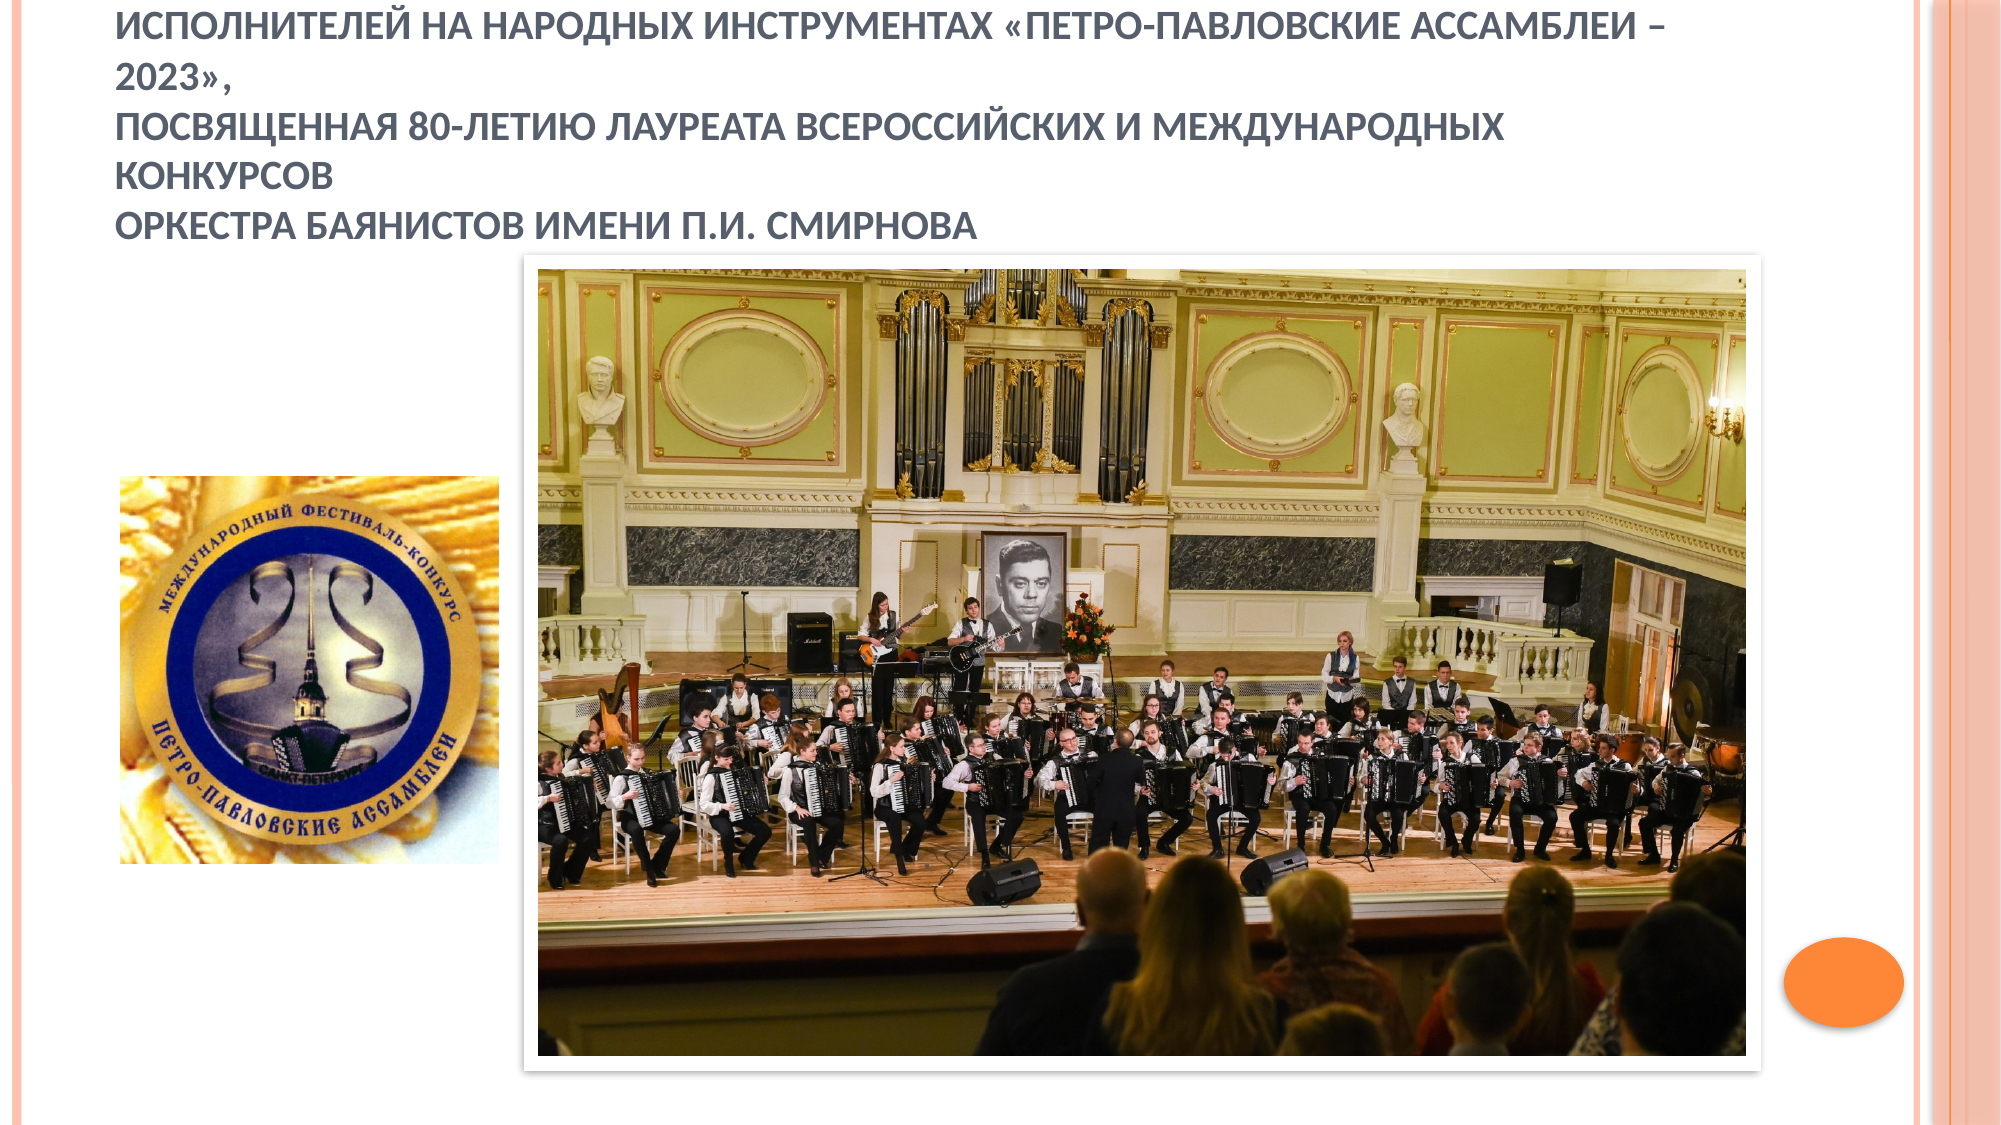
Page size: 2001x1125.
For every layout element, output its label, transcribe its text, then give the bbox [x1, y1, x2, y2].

title Церемония открытия XIII Международного музыкального конкурса исполнителей на народных инструментах «ПЕТРО-ПАВЛОВСКИЕ АССАМБЛЕИ – 2023», посвященная 80-летию лауреата всероссийских и международных конкурсов оркестра баянистов имени П.И. Смирнова [99, 45, 1734, 256]
picture [120, 476, 499, 864]
picture [537, 268, 1747, 1057]
